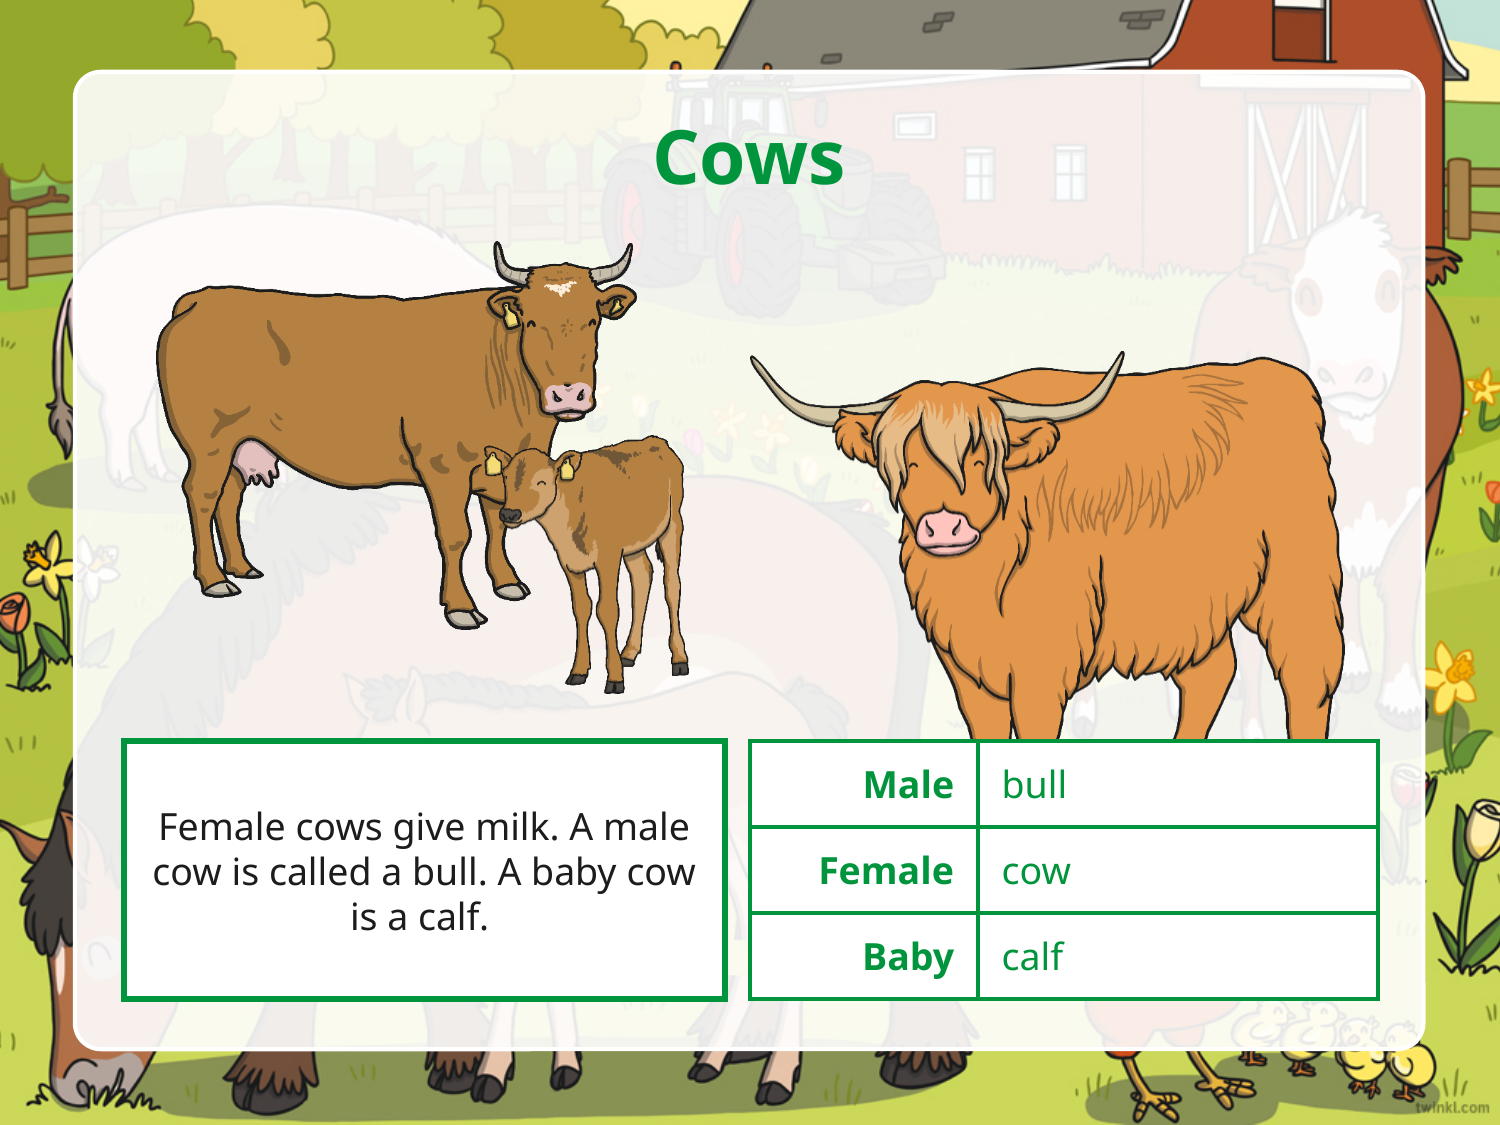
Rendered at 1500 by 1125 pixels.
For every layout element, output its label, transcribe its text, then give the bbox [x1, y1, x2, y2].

table_cell Female [752, 829, 976, 911]
title Cows [75, 78, 1424, 242]
picture [0, 0, 1500, 1125]
text_box Female cows give milk. A male cow is called a bull. A baby cow is a calf. [123, 740, 726, 1000]
table_header Male [752, 816, 976, 825]
table_cell calf [980, 915, 1376, 997]
table_cell cow [980, 829, 1376, 911]
table_header bull [980, 743, 1376, 825]
table_cell Baby [752, 915, 976, 997]
